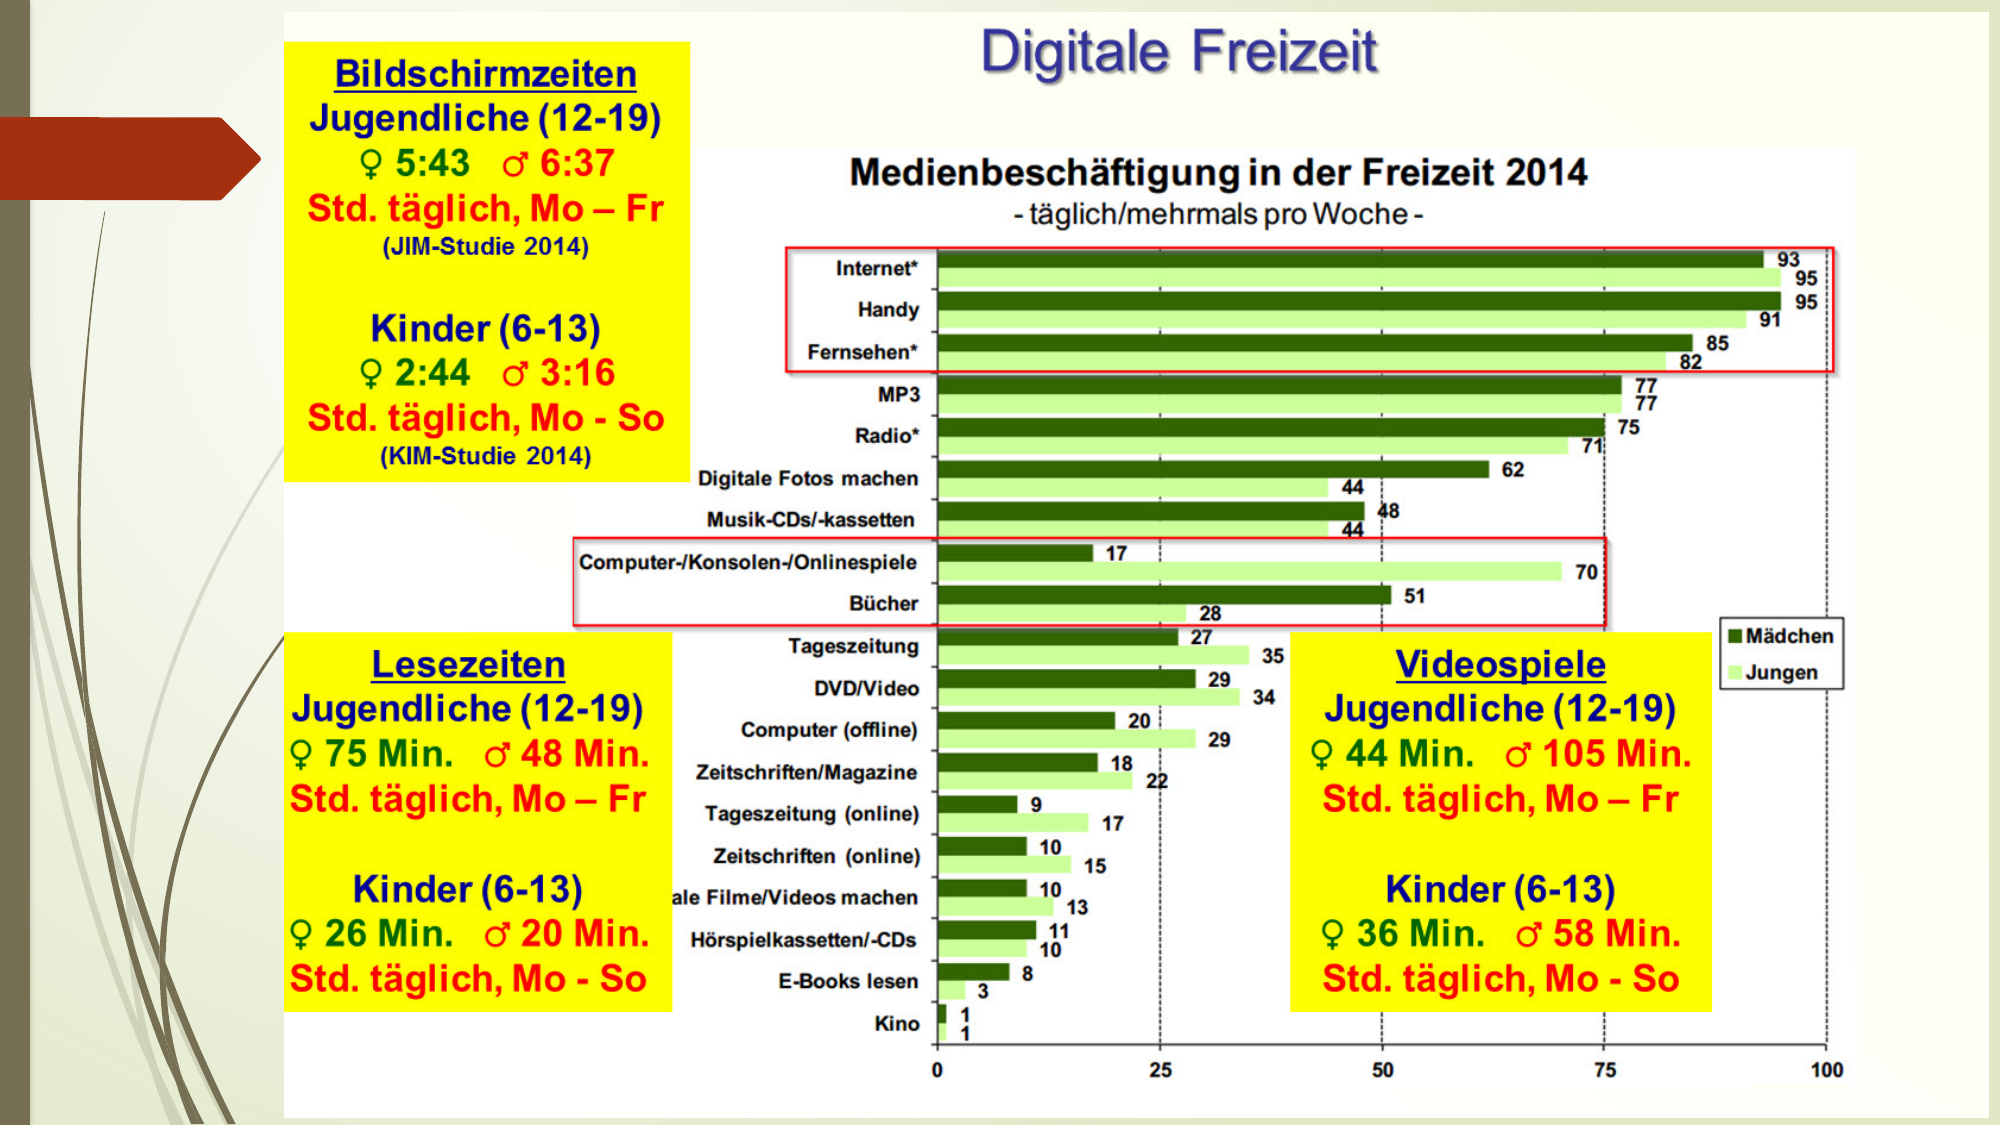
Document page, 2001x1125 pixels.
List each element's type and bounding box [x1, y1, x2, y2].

picture [284, 12, 1989, 1118]
